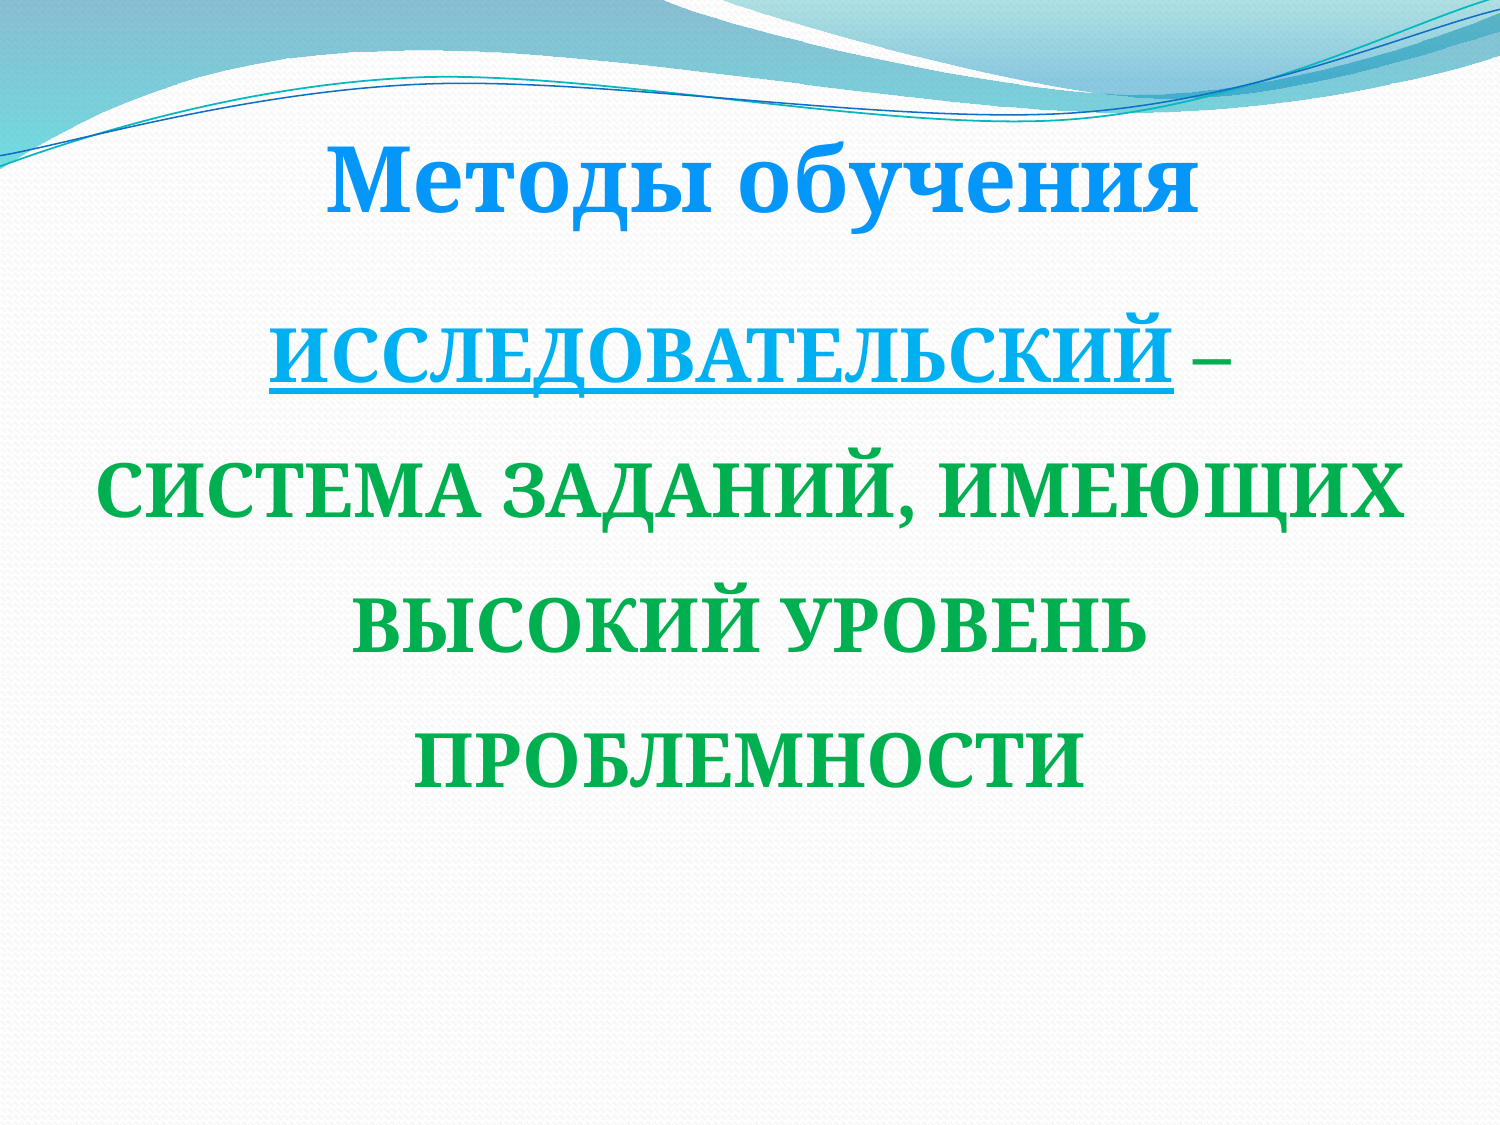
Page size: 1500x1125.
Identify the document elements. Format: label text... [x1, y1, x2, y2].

text_box Исследовательский – система заданий, имеющих высокий уровень проблемности [53, 255, 1447, 811]
text_box Методы обучения [194, 113, 1356, 239]
